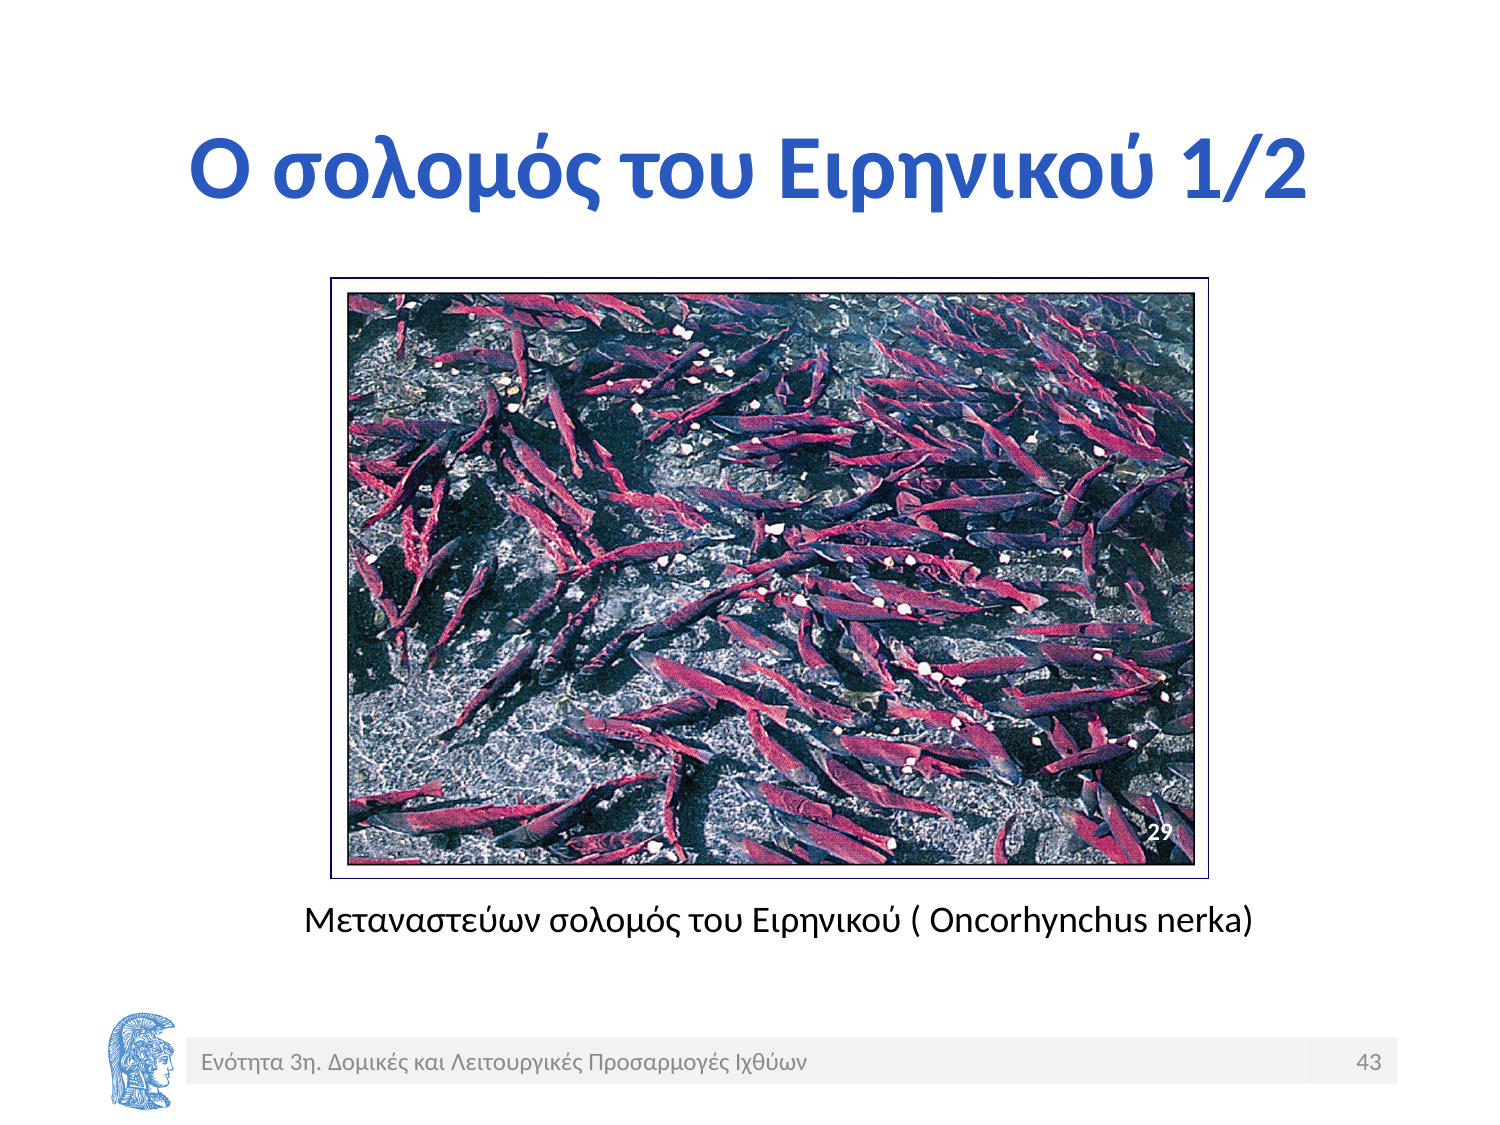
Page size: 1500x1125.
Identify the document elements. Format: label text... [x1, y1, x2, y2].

picture [103, 1011, 186, 1114]
title Ο σολομός του Ειρηνικού 1/2 [103, 59, 1397, 278]
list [330, 277, 1209, 879]
slide_number 43 [1306, 1037, 1397, 1084]
footer Ενότητα 3η. Δομικές και Λειτουργικές Προσαρμογές Ιχθύων [186, 1037, 1306, 1084]
text_box Μεταναστεύων σολομός του Ειρηνικού ( Oncorhynchus nerka) [289, 893, 1352, 959]
